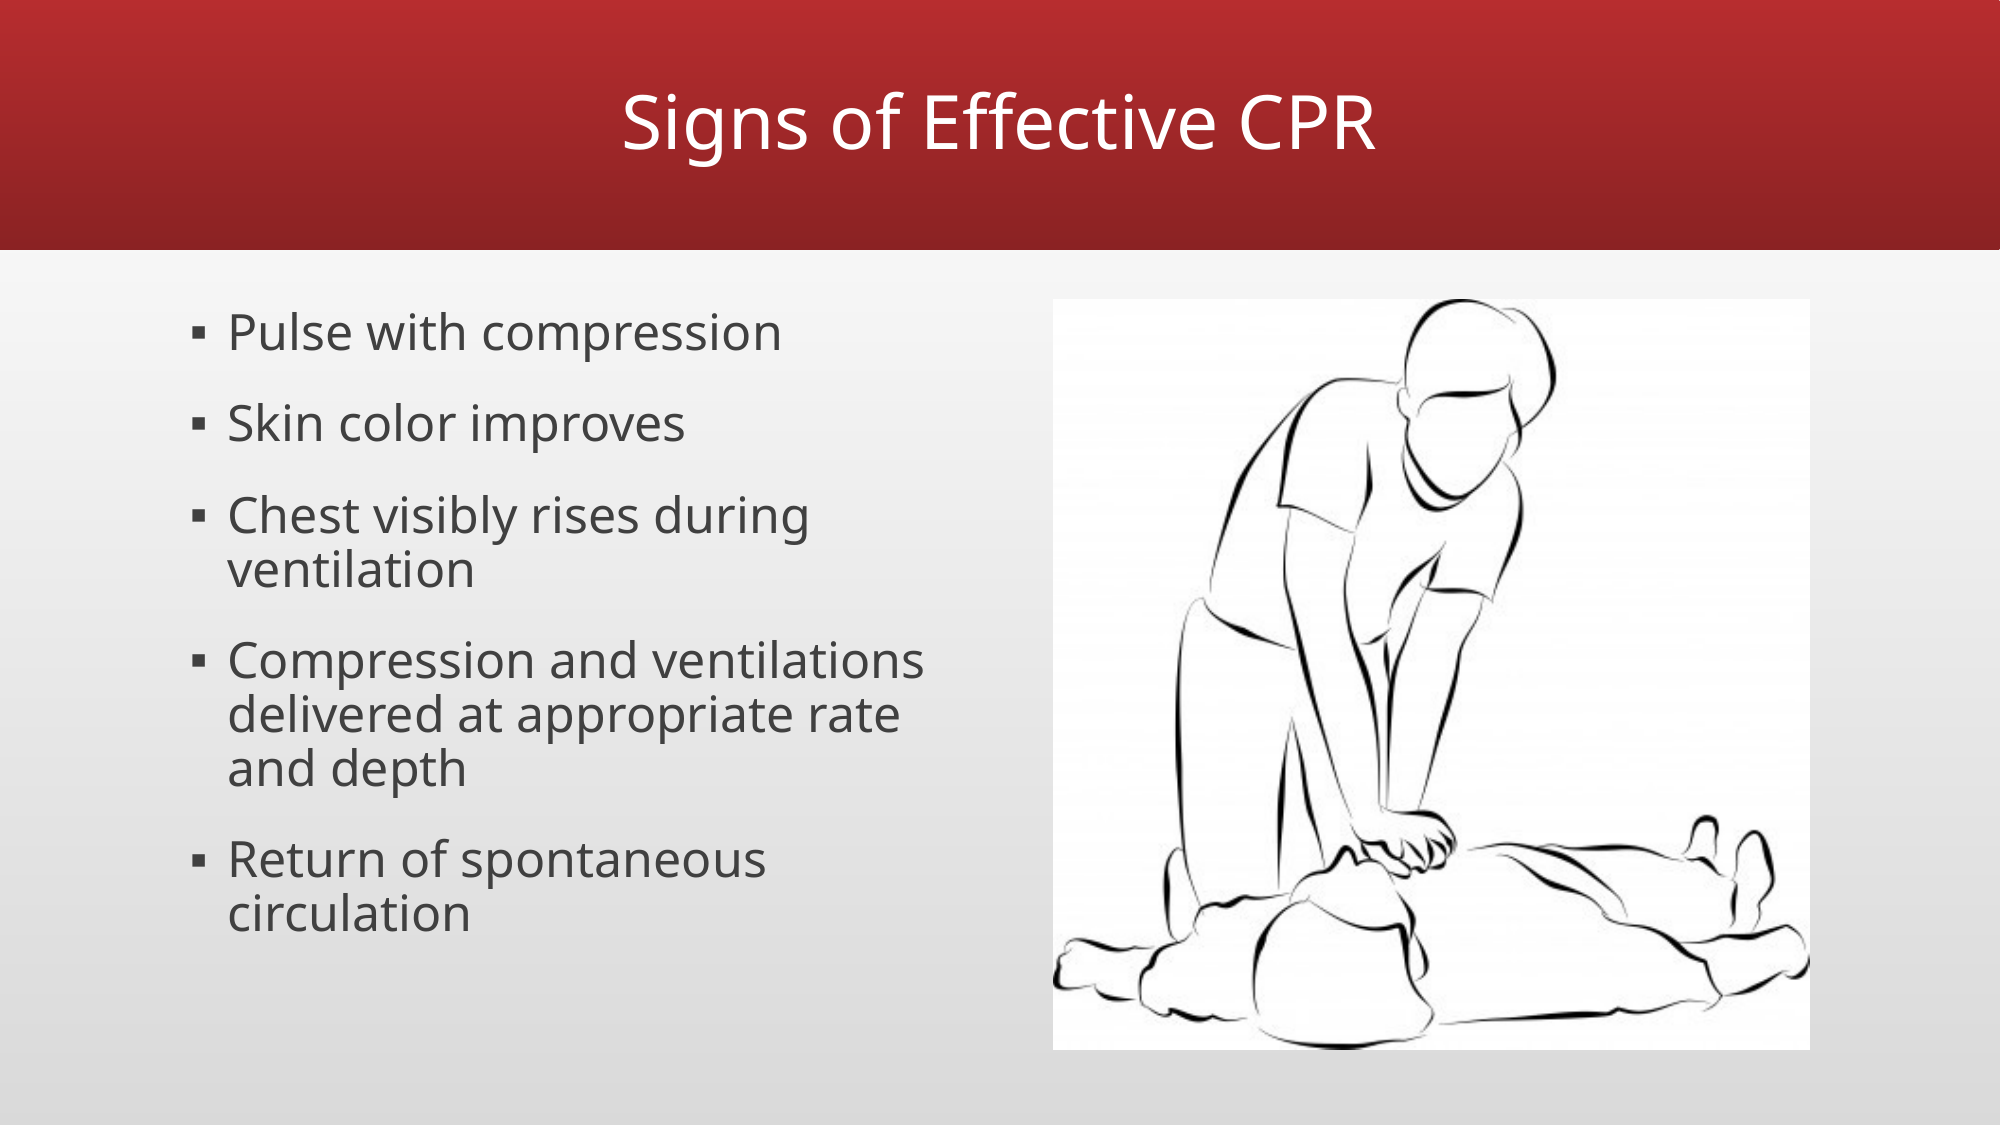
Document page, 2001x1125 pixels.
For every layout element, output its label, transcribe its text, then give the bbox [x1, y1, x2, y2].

title Signs of Effective CPR [174, 16, 1825, 234]
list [1053, 299, 1810, 1050]
list Pulse with compression Skin color improves Chest visibly rises during ventilation Compression and ventilations delivered at appropriate rate and depth Return of spontaneous circulation [174, 299, 963, 1050]
